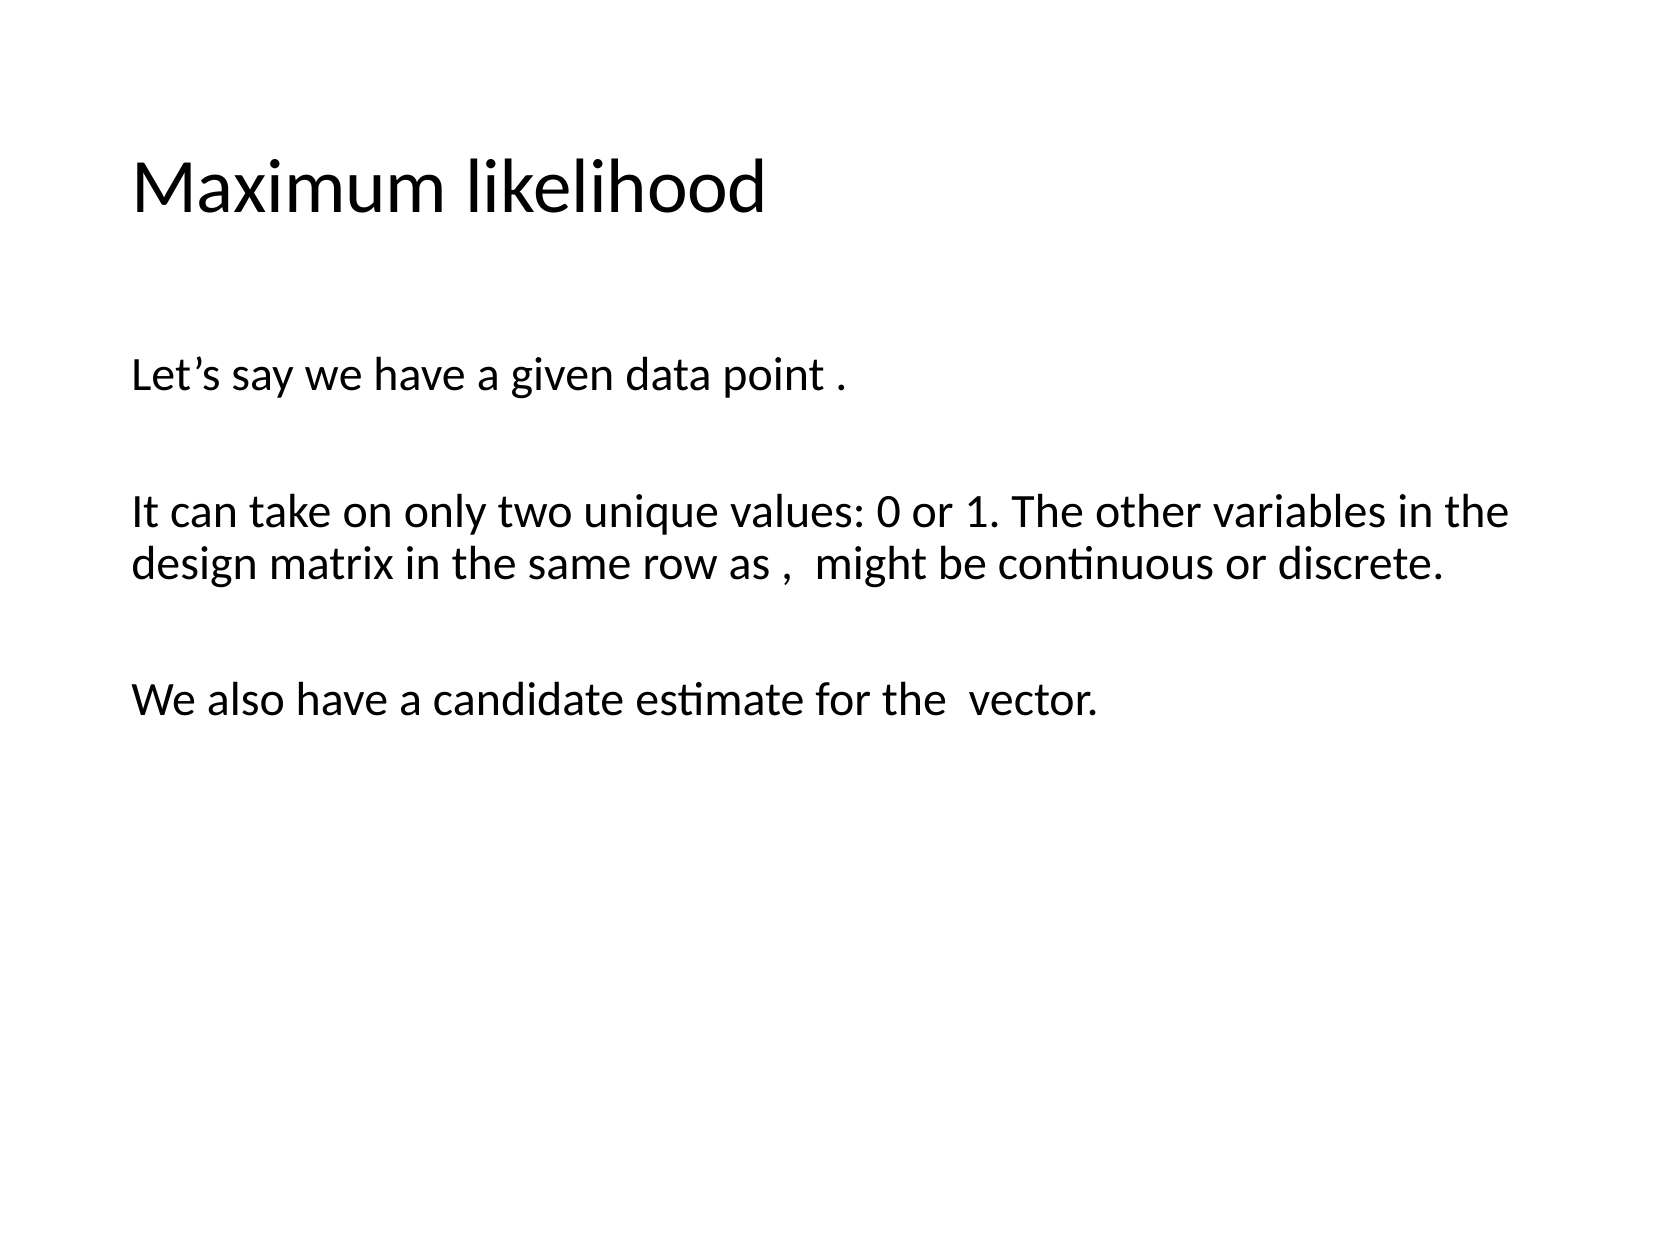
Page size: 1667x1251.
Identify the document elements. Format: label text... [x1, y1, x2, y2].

title Maximum likelihood [114, 66, 1553, 309]
